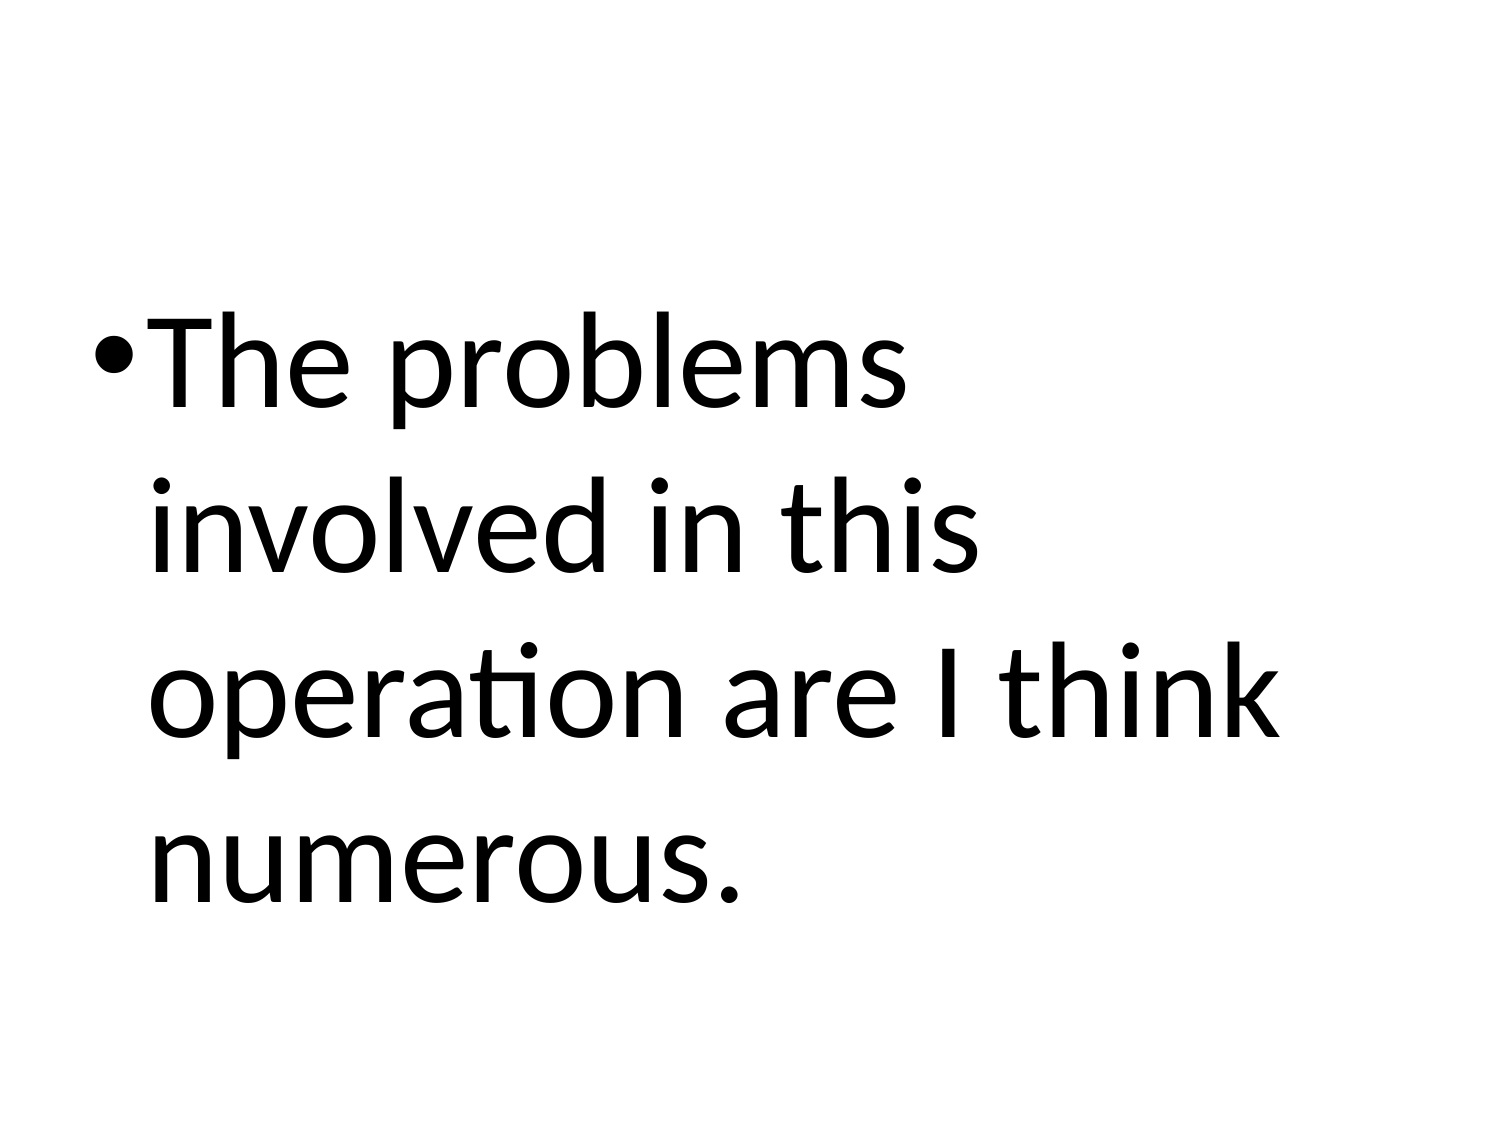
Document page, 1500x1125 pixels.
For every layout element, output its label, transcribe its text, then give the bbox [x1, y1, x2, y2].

list The problems involved in this operation are I think numerous. [75, 262, 1425, 1005]
